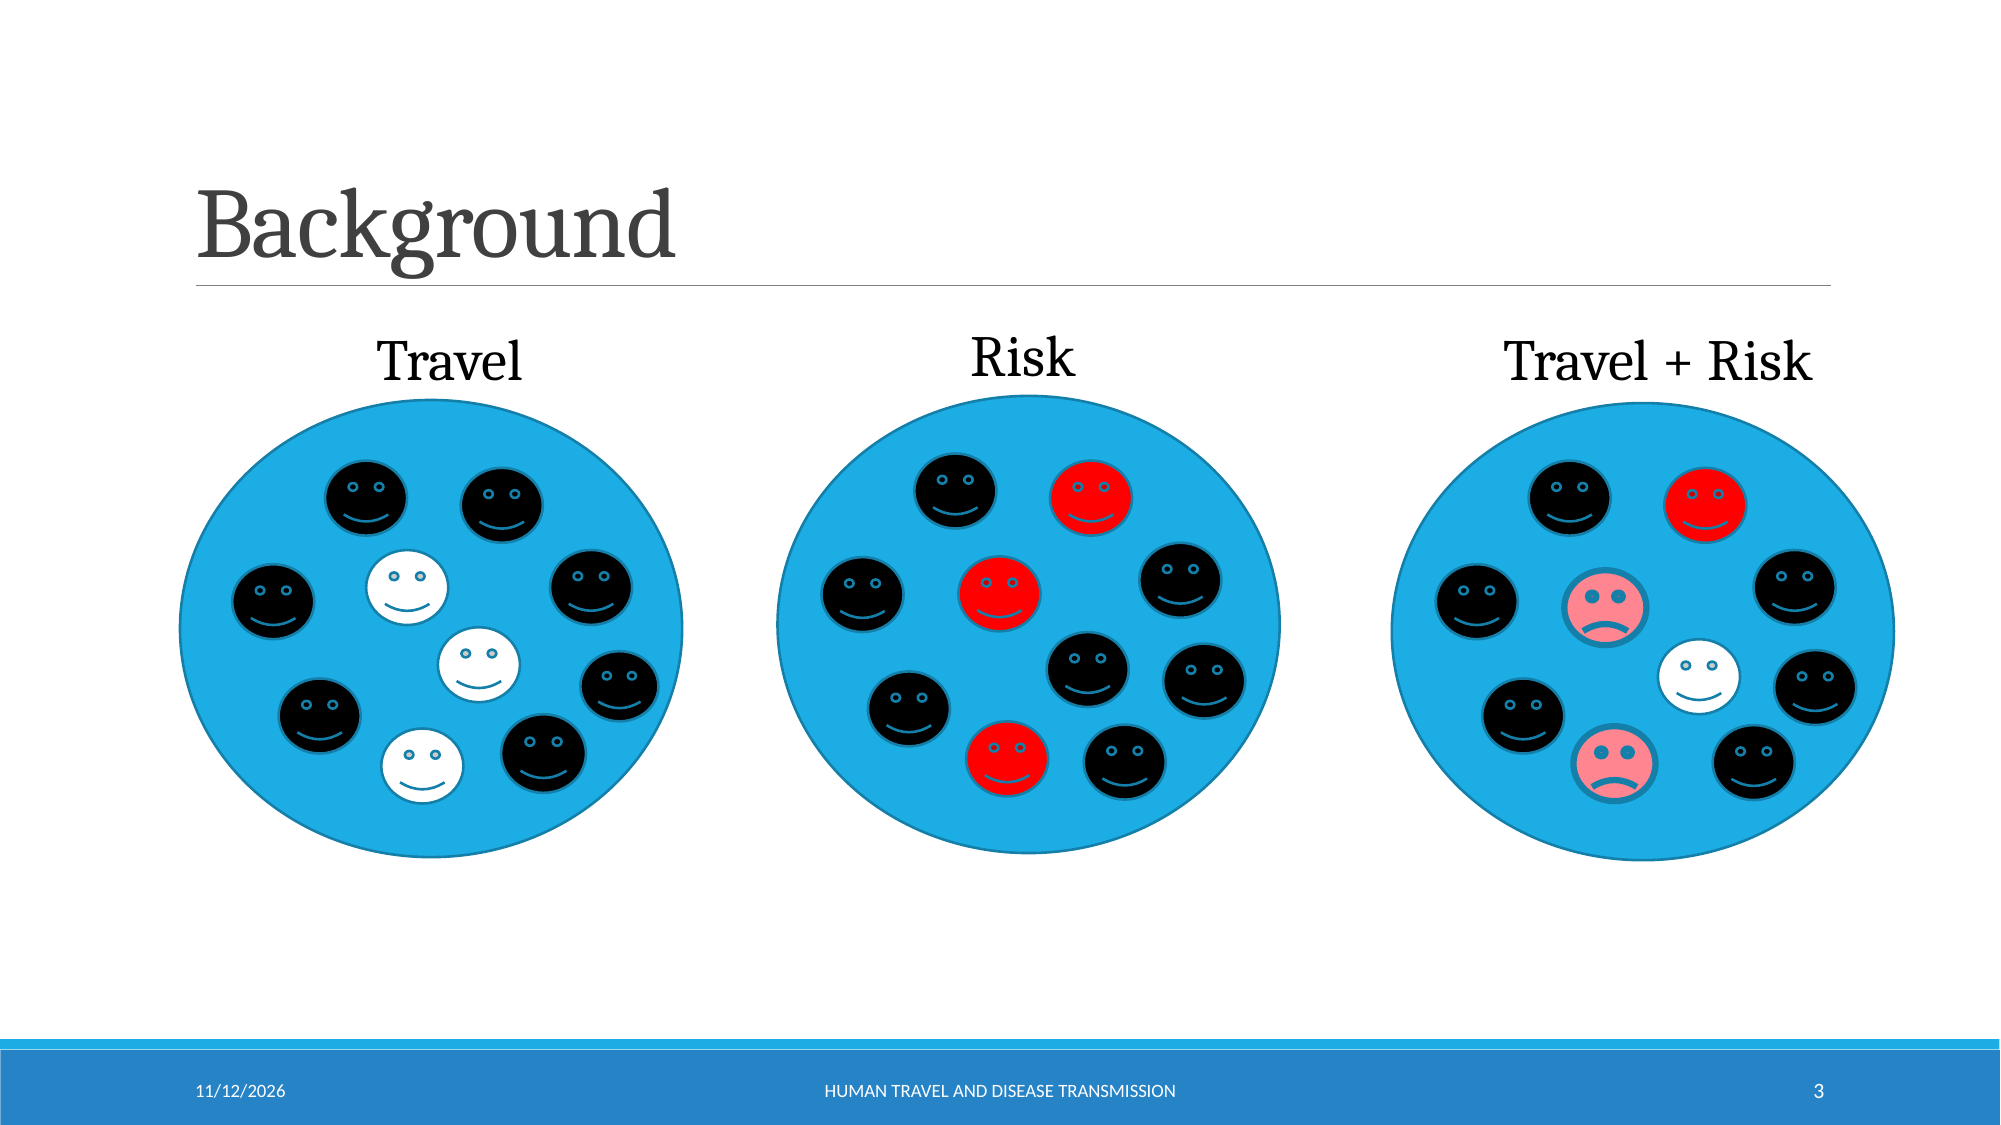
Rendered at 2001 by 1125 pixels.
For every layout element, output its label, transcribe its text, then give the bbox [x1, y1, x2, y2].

text_box [379, 727, 465, 805]
text_box [579, 649, 660, 723]
text_box [178, 399, 684, 859]
text_box [1527, 459, 1613, 537]
text_box [866, 670, 952, 748]
text_box [1082, 723, 1168, 801]
text_box [277, 677, 363, 755]
text_box [1563, 568, 1648, 647]
text_box [1434, 562, 1520, 641]
title Background [180, 47, 1830, 285]
text_box [1045, 630, 1131, 709]
text_box [957, 555, 1042, 633]
text_box [1480, 677, 1566, 755]
text_box [776, 396, 1281, 855]
footer Human TRAVEL and Disease Transmission [604, 1059, 1396, 1120]
text_box [1572, 724, 1657, 803]
text_box [1161, 642, 1247, 720]
text_box [1752, 548, 1838, 627]
text_box [364, 548, 450, 627]
text_box [1137, 541, 1223, 620]
text_box [436, 625, 522, 704]
text_box [548, 548, 634, 627]
text_box [1390, 401, 1896, 862]
text_box Travel [200, 314, 699, 399]
text_box [820, 555, 905, 634]
text_box [1048, 459, 1134, 537]
text_box [499, 712, 588, 795]
text_box [230, 562, 316, 641]
text_box [1711, 723, 1797, 802]
text_box [912, 452, 998, 530]
text_box [459, 466, 545, 545]
text_box [1656, 637, 1742, 716]
slide_number 3 [1624, 1059, 1840, 1120]
text_box Risk [794, 310, 1253, 396]
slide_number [180, 1059, 586, 1120]
text_box Travel + Risk [1476, 314, 1840, 399]
text_box [323, 459, 409, 537]
text_box [964, 720, 1050, 798]
text_box [1662, 466, 1748, 545]
text_box [1772, 648, 1858, 727]
